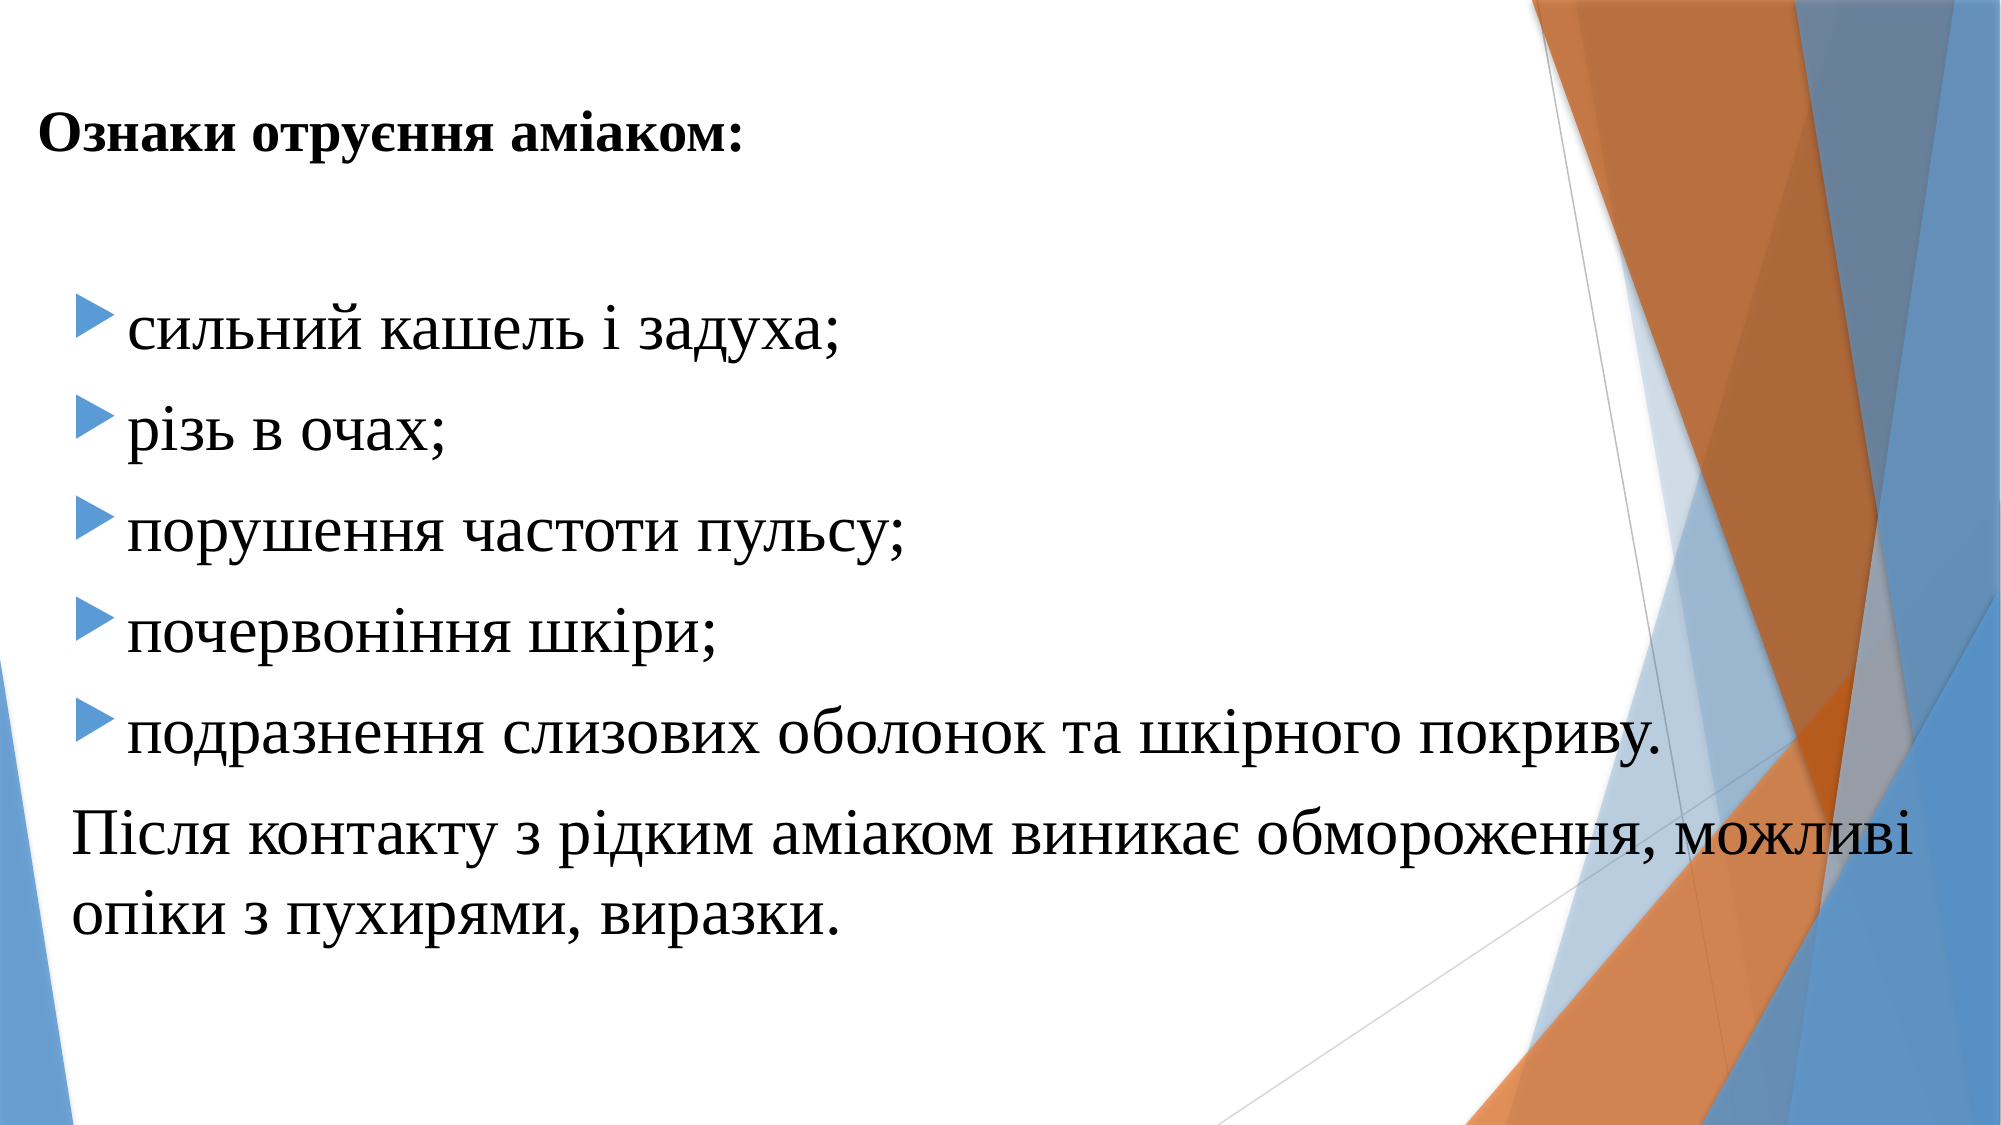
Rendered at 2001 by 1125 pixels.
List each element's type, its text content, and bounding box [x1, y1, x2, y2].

list сильний кашель і задуха; різь в очах; порушення частоти пульсу; почервоніння шкіри; подразнення слизових оболонок та шкірного покриву. Після контакту з рідким аміаком виникає обмороження, можливі опіки з пухирями, виразки. [55, 275, 2000, 1024]
title Ознаки отруєння аміаком: [22, 85, 1651, 242]
